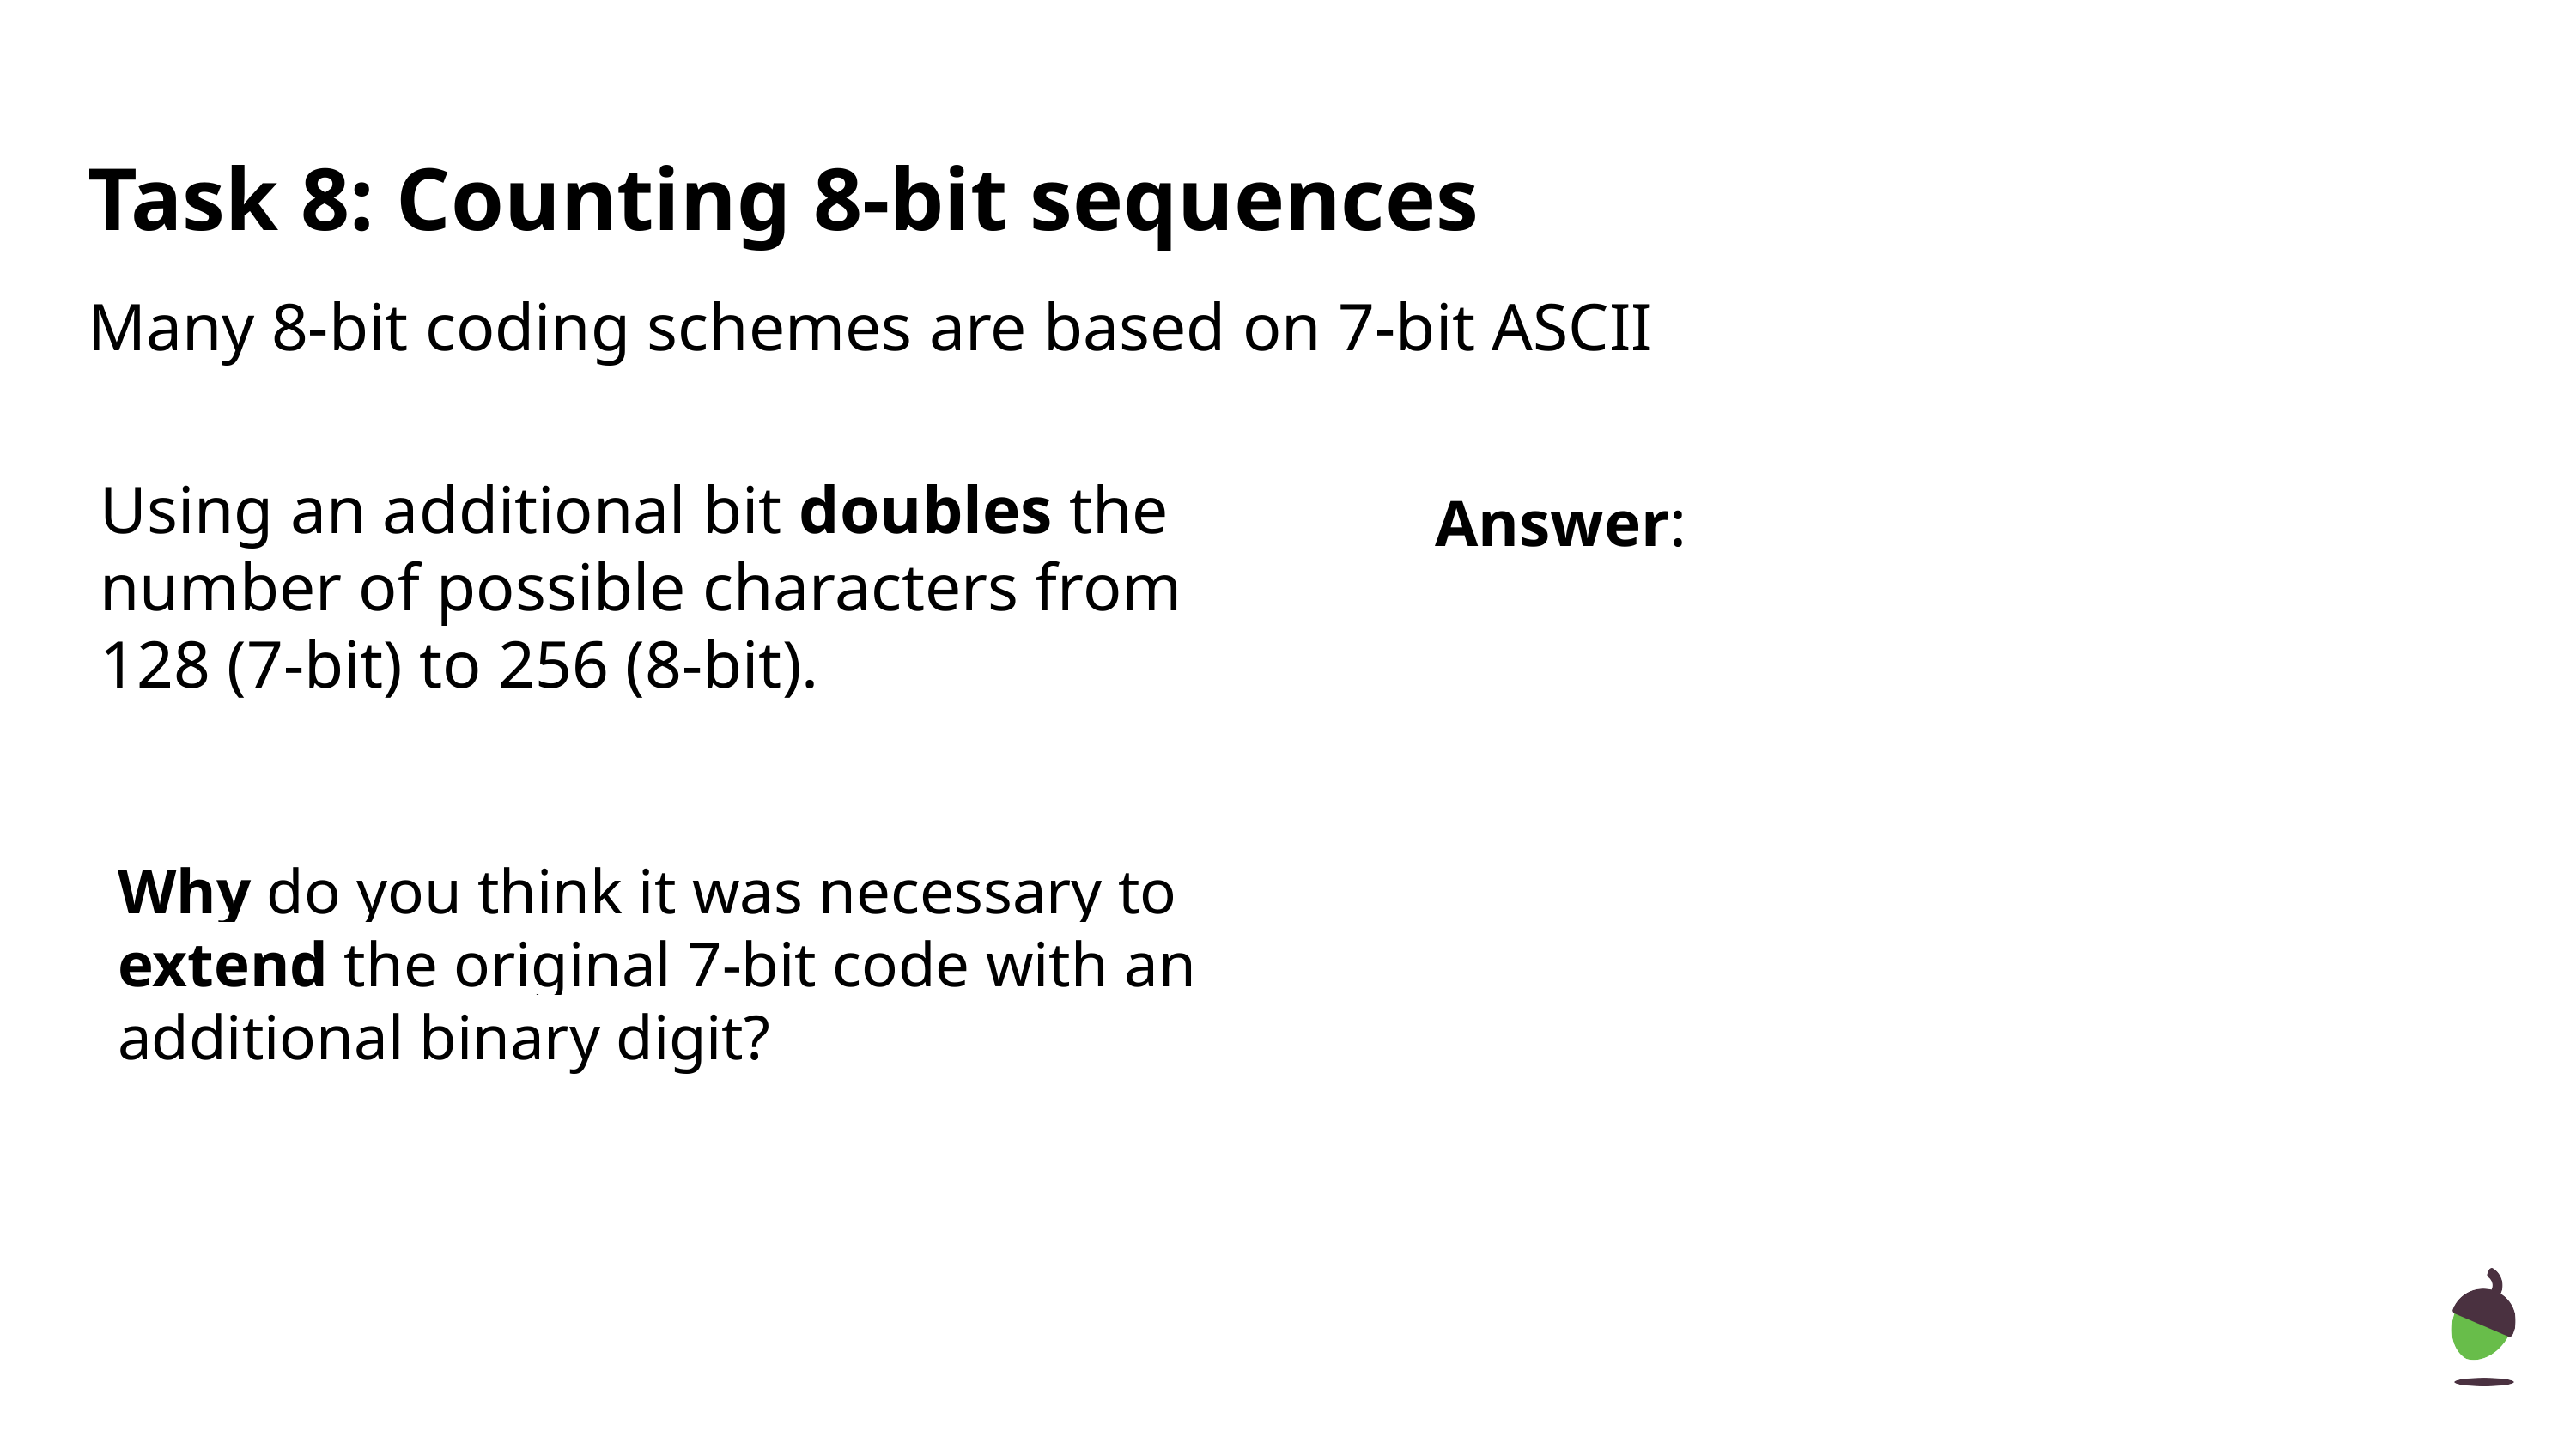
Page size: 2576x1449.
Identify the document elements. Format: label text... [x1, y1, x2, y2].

list Many 8-bit coding schemes are based on 7-bit ASCII [87, 286, 1870, 397]
list Using an additional bit doubles the number of possible characters from 128 (7-bit) to 256 (8-bit). [100, 469, 1296, 789]
text_box Answer: [1422, 469, 2254, 1183]
title Task 8: Counting 8-bit sequences [87, 89, 2138, 287]
picture [2451, 1268, 2516, 1386]
list Why do you think it was necessary to extend the original 7-bit code with an additional binary digit? [118, 852, 1314, 1111]
